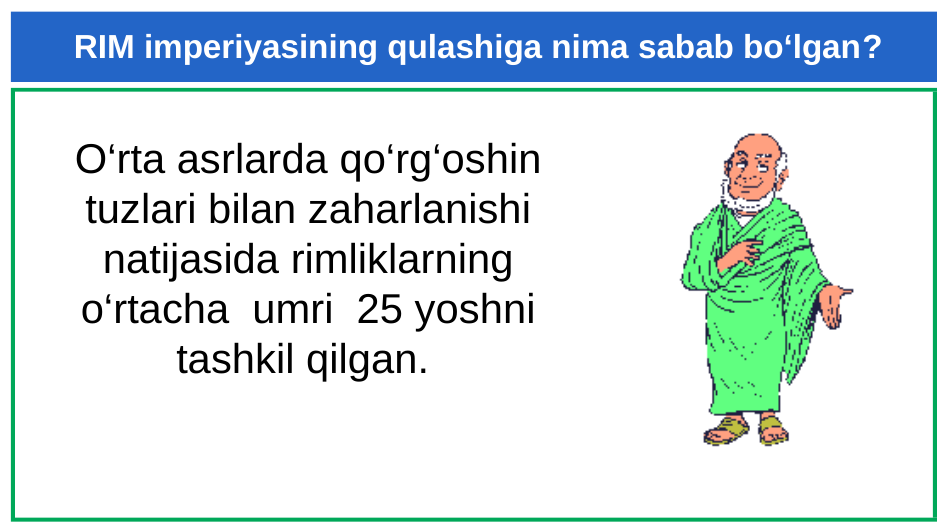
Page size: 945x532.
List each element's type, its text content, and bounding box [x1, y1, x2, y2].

text_box RIM imperiyasining qulashiga nima sabab bo‘lgan? [47, 17, 910, 73]
picture [70, 124, 875, 449]
text_box O‘rta asrlarda qo‘rg‘oshin tuzlari bilan zaharlanishi natijasida rimliklarning o‘rtacha umri 25 yoshni tashkil qilgan. [58, 124, 558, 390]
